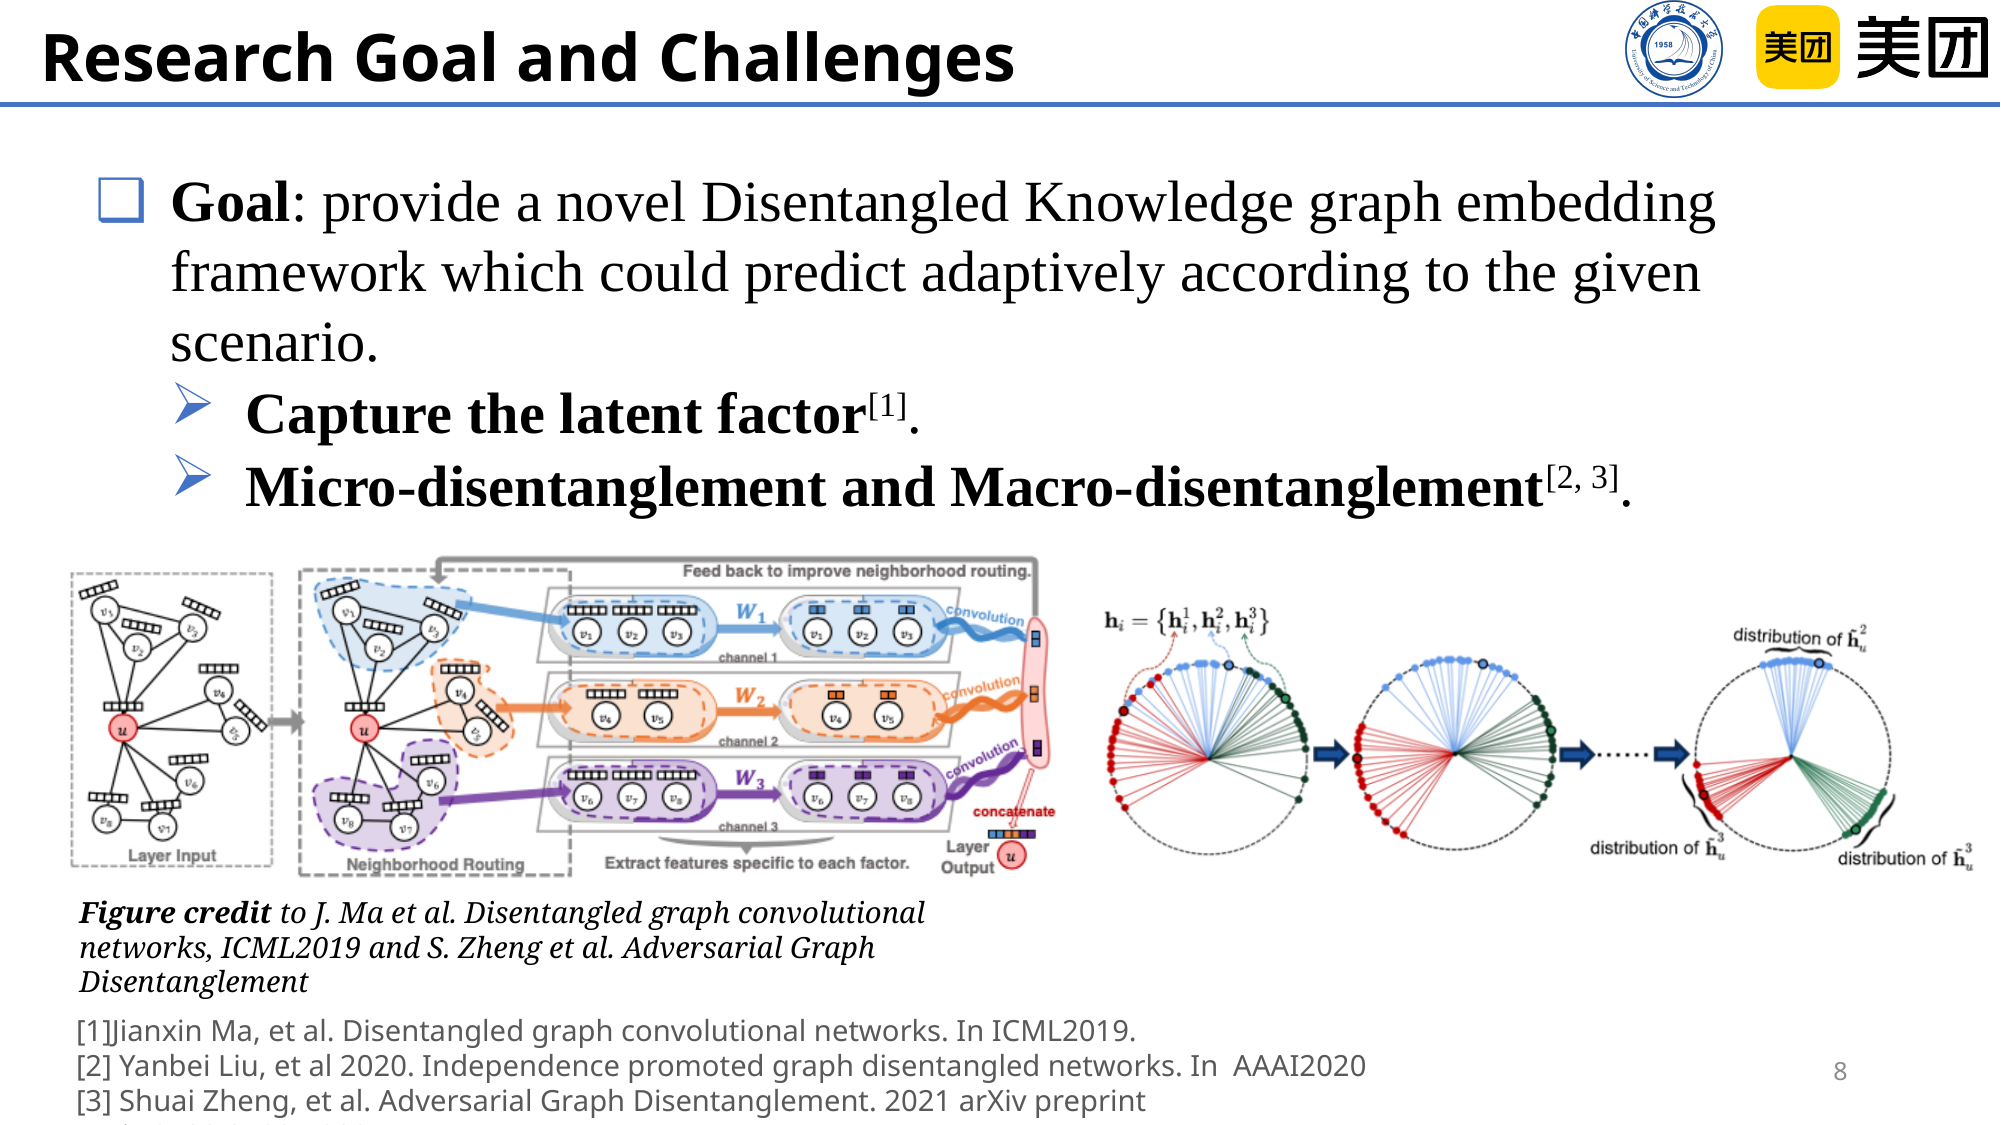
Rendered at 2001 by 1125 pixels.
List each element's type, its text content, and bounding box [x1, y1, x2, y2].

text_box Goal: provide a novel Disentangled Knowledge graph embedding framework which could predict adaptively according to the given scenario. Capture the latent factor[1]. Micro-disentanglement and Macro-disentanglement[2, 3]. [93, 160, 1730, 588]
picture [41, 550, 1988, 881]
text_box [1]Jianxin Ma, et al. Disentangled graph convolutional networks. In ICML2019. [2] Yanbei Liu, et al 2020. Independence promoted graph disentangled networks. In AAAI2020 [3] Shuai Zheng, et al. Adversarial Graph Disentanglement. 2021 arXiv preprint arXiv:2103.07295(2021) [61, 1005, 1468, 1125]
text_box Research Goal and Challenges [38, 13, 1118, 95]
picture [1618, 0, 1730, 105]
picture [1756, 5, 1989, 90]
text_box Figure credit to J. Ma et al. Disentangled graph convolutional networks, ICML2019 and S. Zheng et al. Adversarial Graph Disentanglement [77, 891, 1045, 999]
slide_number 8 [1412, 1042, 1863, 1103]
